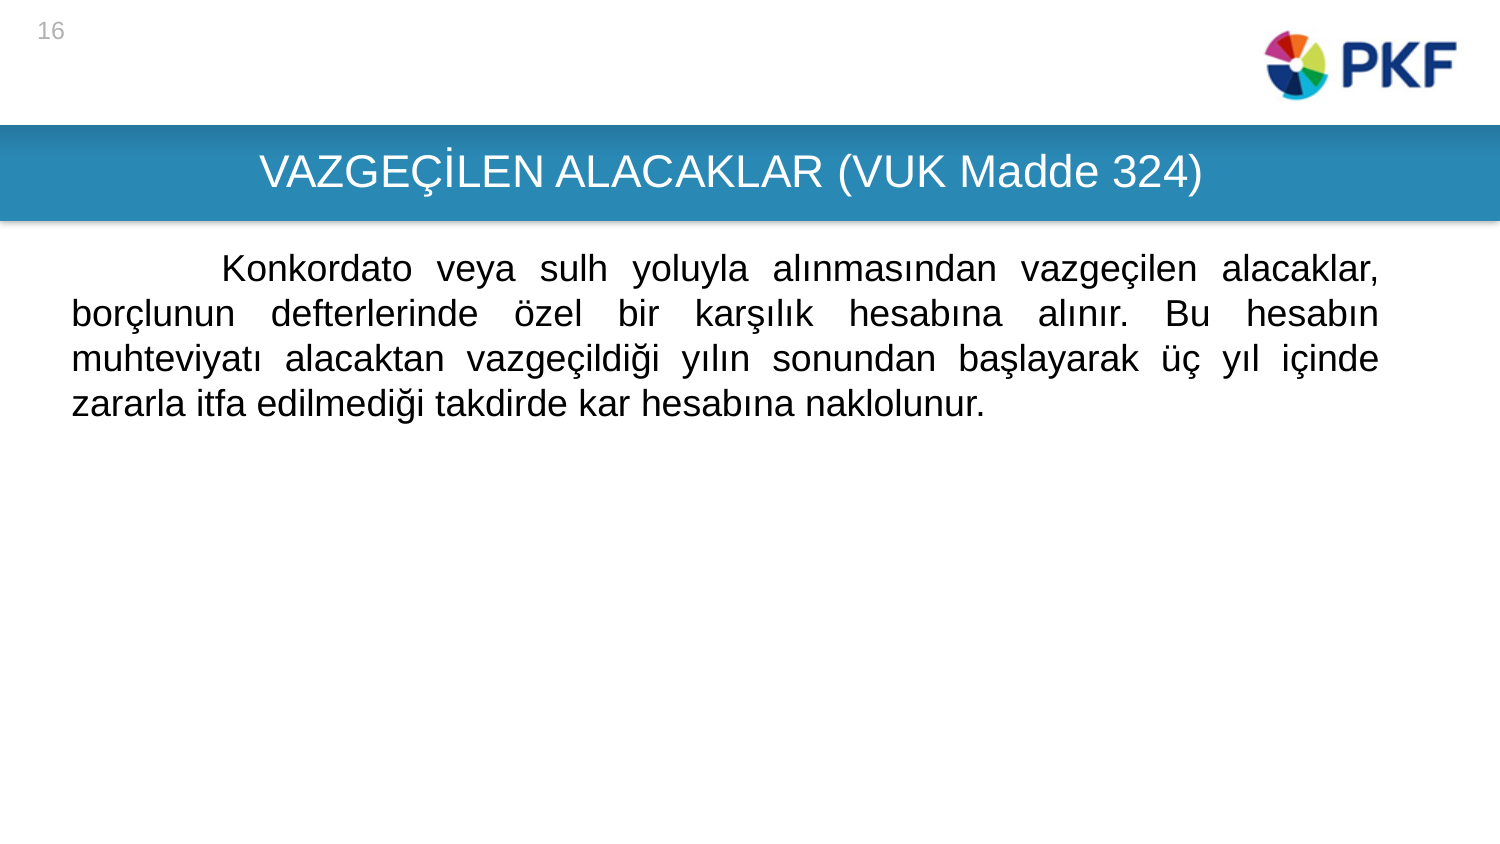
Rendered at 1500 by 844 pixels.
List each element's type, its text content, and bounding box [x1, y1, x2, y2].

list Konkordato veya sulh yoluyla alınmasından vazgeçilen alacaklar, borçlunun defterlerinde özel bir karşılık hesabına alınır. Bu hesabın muhteviyatı alacaktan vazgeçildiği yılın sonundan başlayarak üç yıl içinde zararla itfa edilmediği takdirde kar hesabına naklolunur. [56, 236, 1395, 787]
picture [1258, 14, 1466, 117]
title VAZGEÇİLEN ALACAKLAR (VUK Madde 324) [56, 130, 1407, 210]
slide_number 16 [5, 6, 80, 52]
